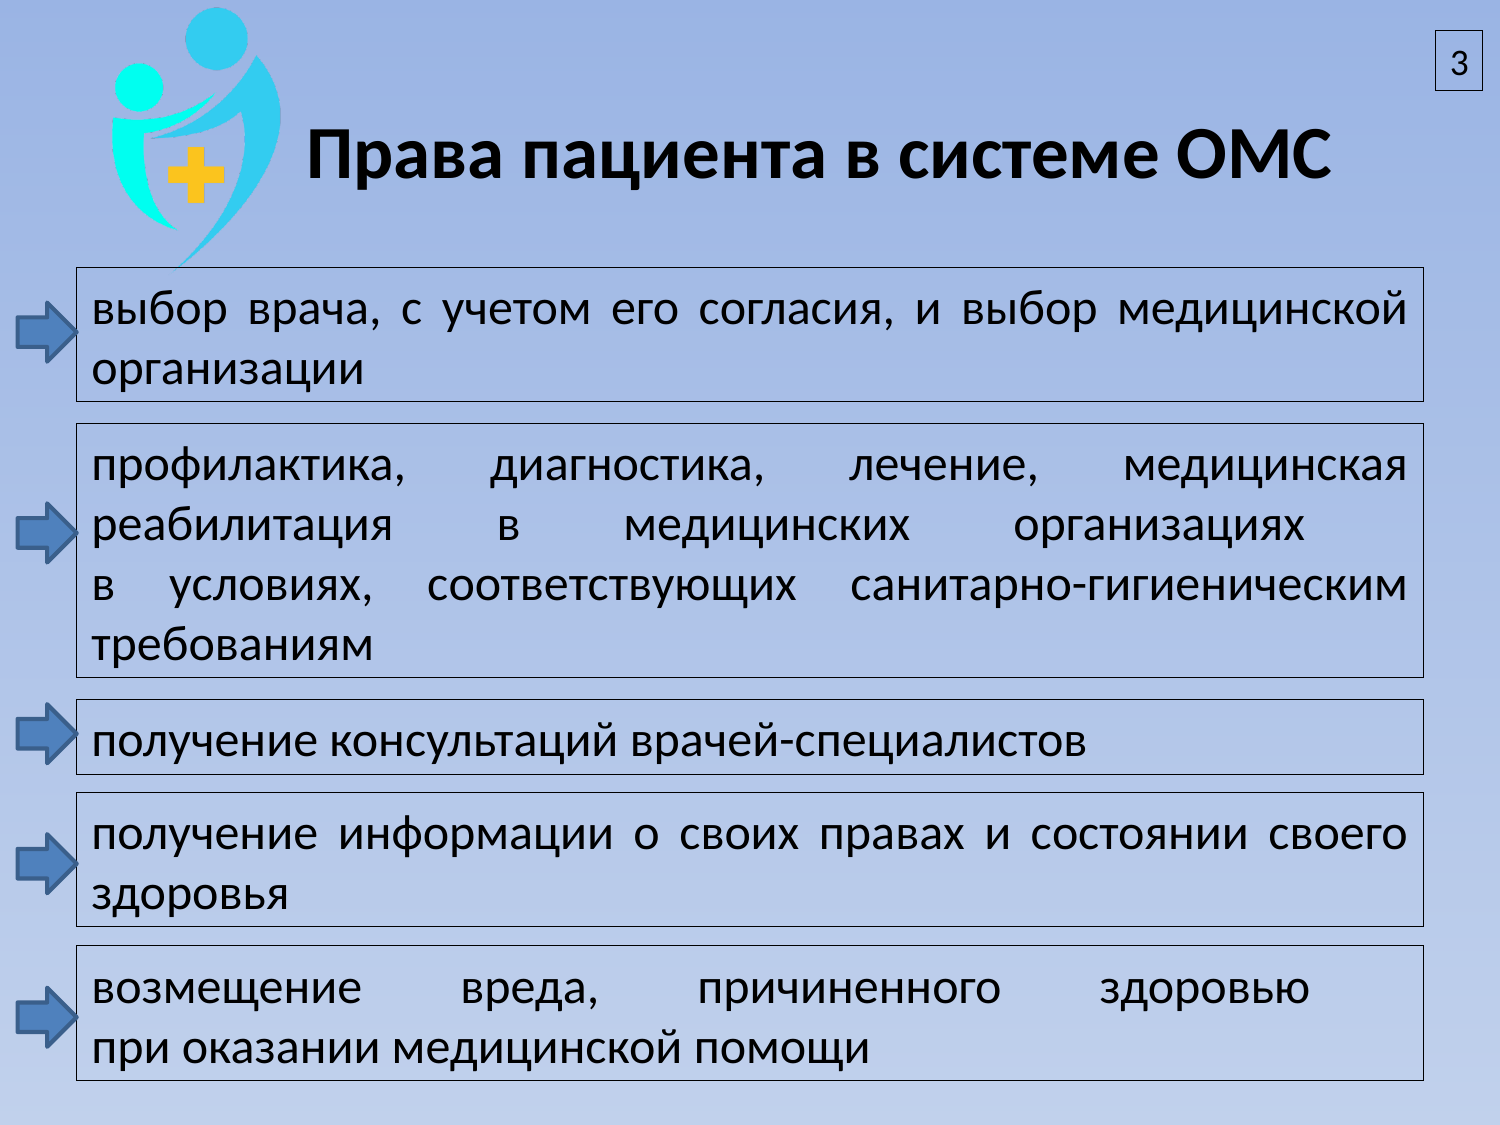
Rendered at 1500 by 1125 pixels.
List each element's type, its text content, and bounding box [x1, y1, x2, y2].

text_box выбор врача, с учетом его согласия, и выбор медицинской организации [76, 267, 1424, 402]
text_box [15, 702, 79, 766]
text_box профилактика, диагностика, лечение, медицинская реабилитация в медицинских организациях в условиях, соответствующих санитарно-гигиеническим требованиям [76, 423, 1424, 678]
text_box 3 [1435, 30, 1483, 91]
text_box [15, 985, 79, 1049]
text_box получение информации о своих правах и состоянии своего здоровья [76, 792, 1424, 927]
text_box возмещение вреда, причиненного здоровью при оказании медицинской помощи [76, 945, 1424, 1081]
text_box [15, 832, 79, 896]
text_box получение консультаций врачей-специалистов [76, 699, 1424, 775]
text_box [15, 501, 79, 565]
text_box [15, 300, 79, 364]
picture [17, 0, 379, 289]
title Права пациента в системе ОМС [384, 54, 1368, 243]
